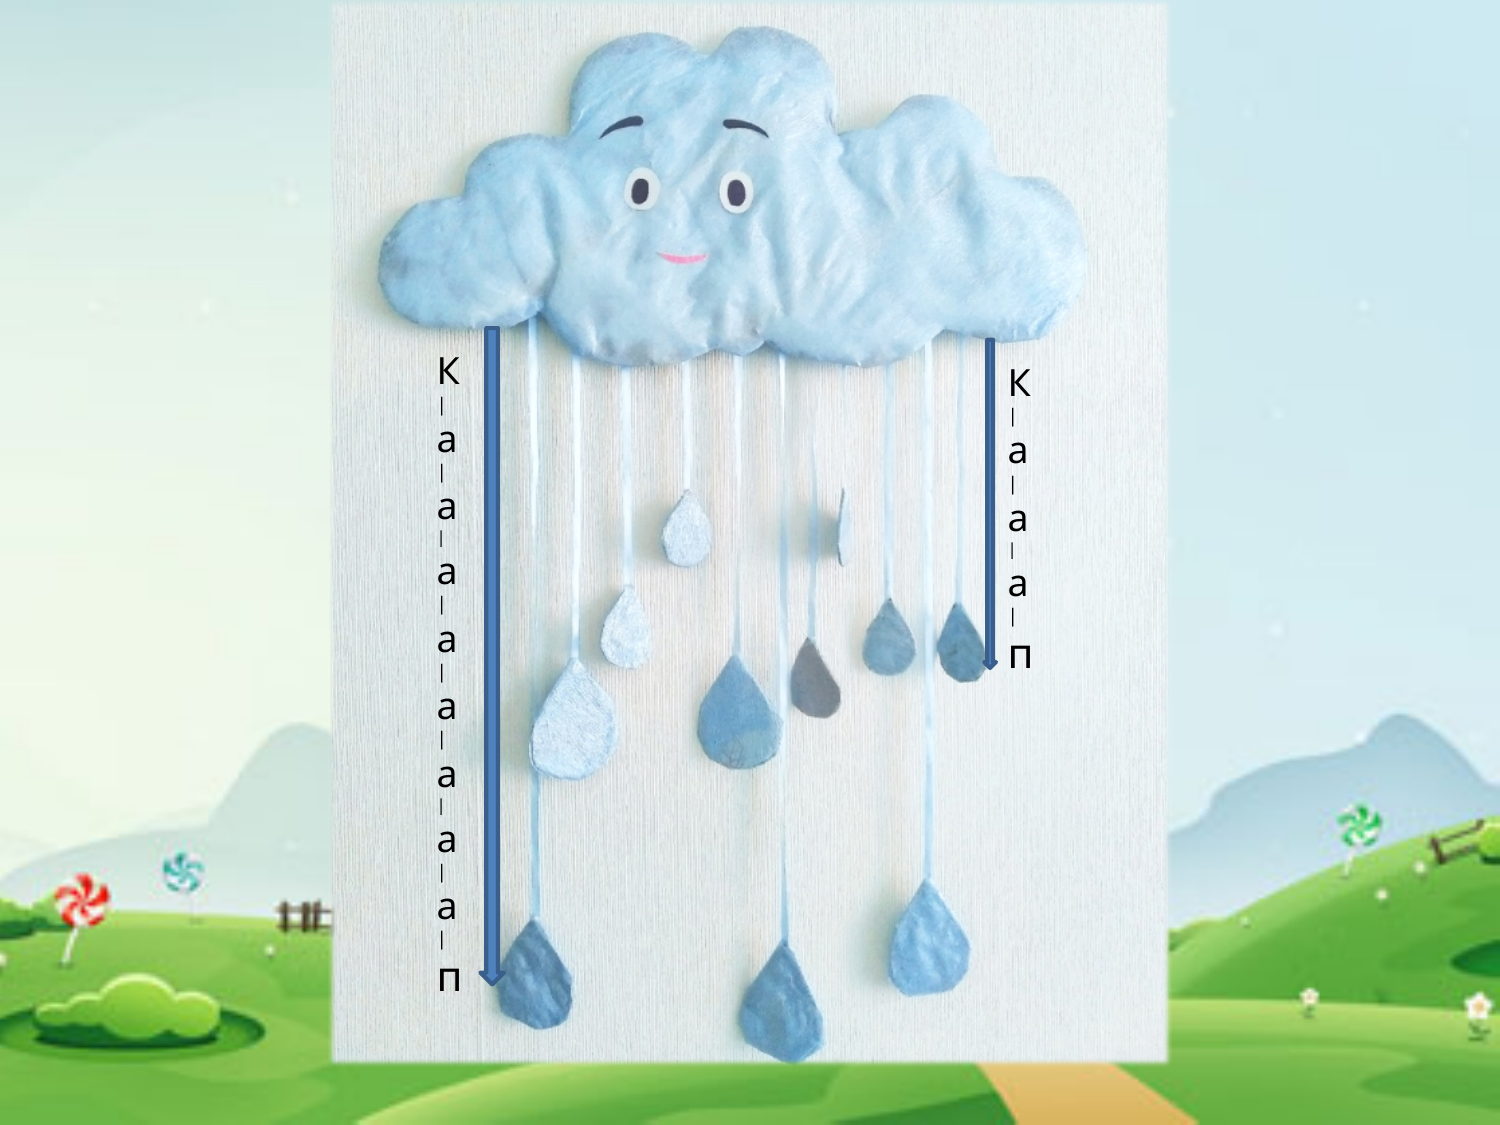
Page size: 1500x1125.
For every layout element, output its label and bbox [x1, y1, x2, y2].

picture [327, 0, 1173, 1067]
list [0, 0, 1500, 1125]
